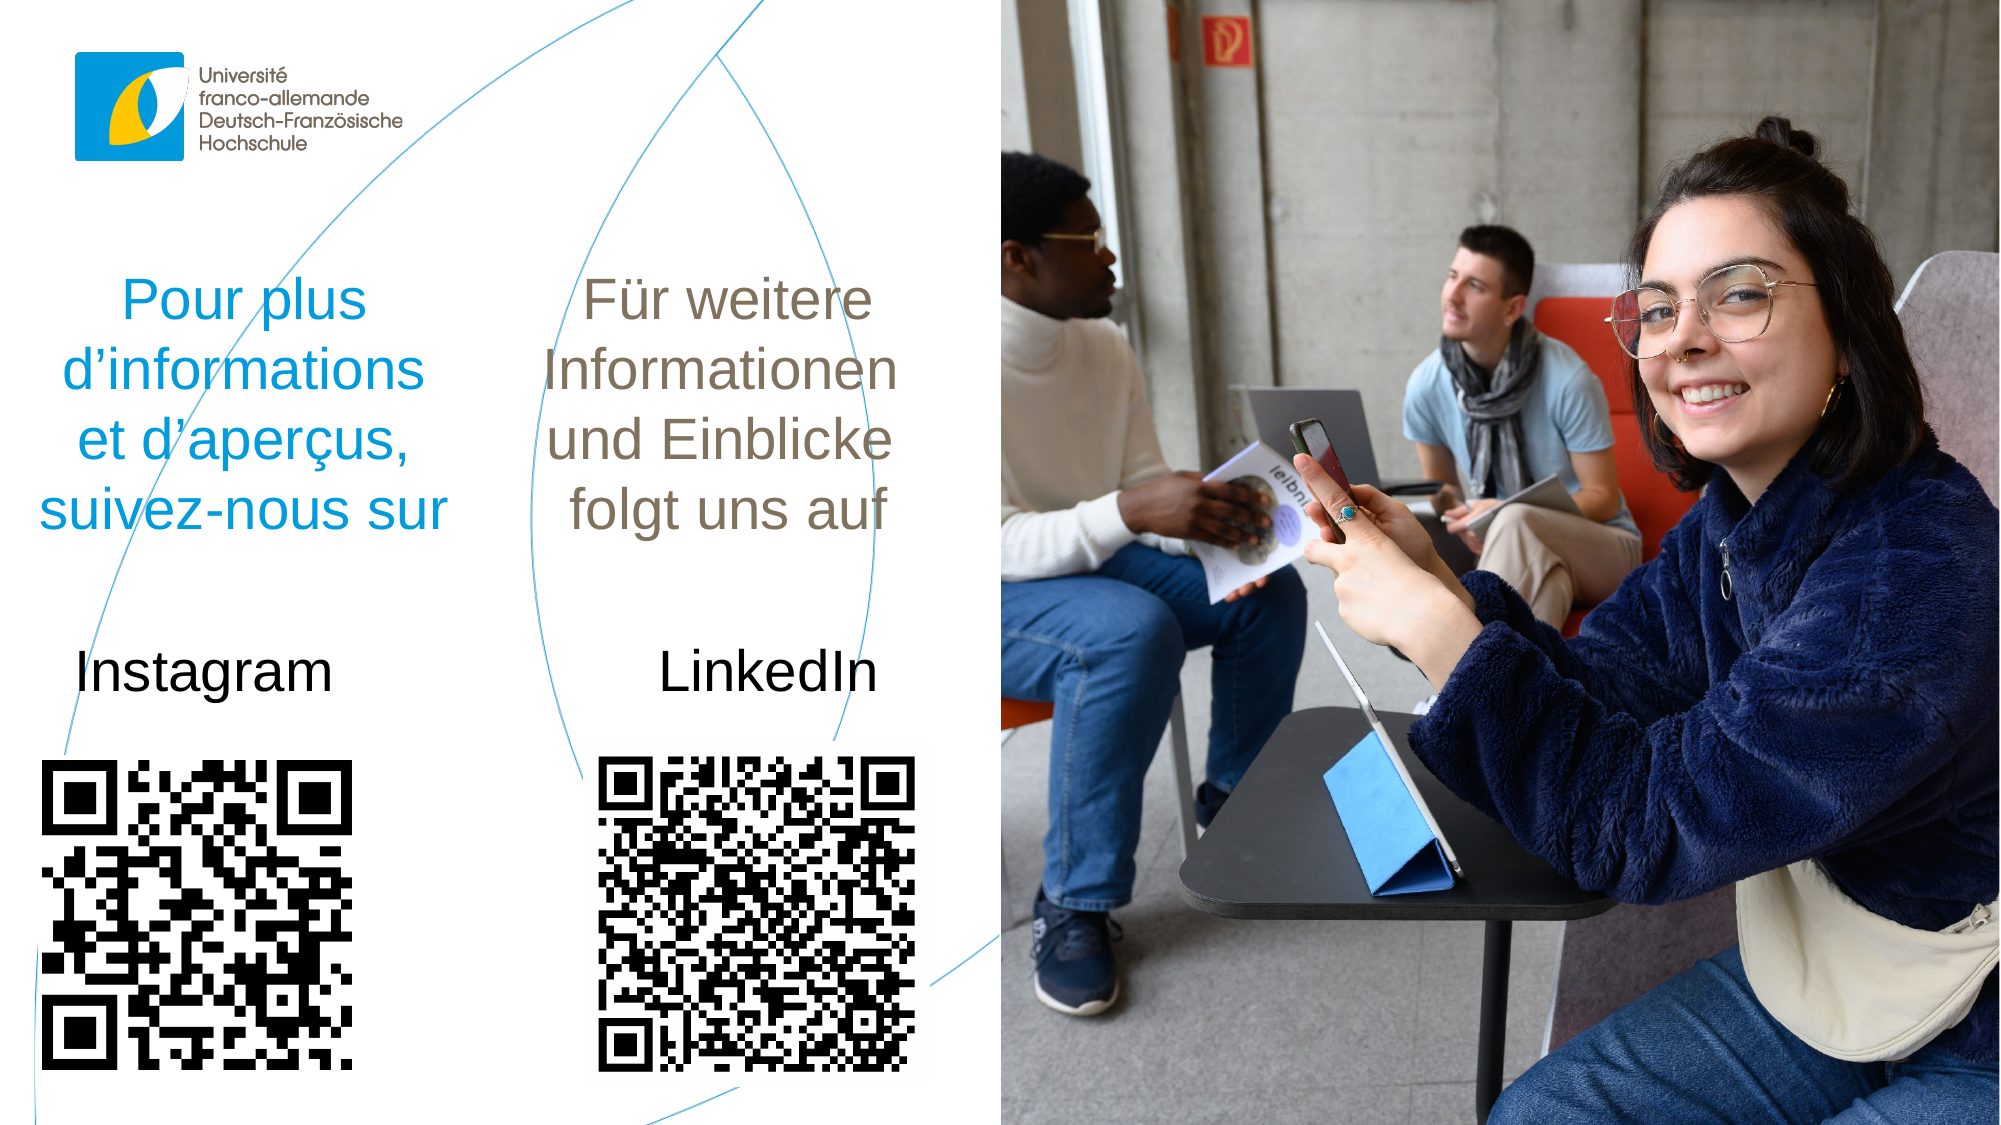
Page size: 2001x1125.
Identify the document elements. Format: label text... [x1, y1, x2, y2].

picture [1000, 0, 2000, 1125]
list Pour plus d’informations et d’aperçus, suivez-nous sur [38, 253, 451, 551]
picture [583, 740, 930, 1087]
picture [38, 755, 358, 1073]
text_box Für weitere Informationen und Einblicke folgt uns auf [447, 253, 1000, 549]
list Instagram LinkedIn [74, 549, 965, 712]
